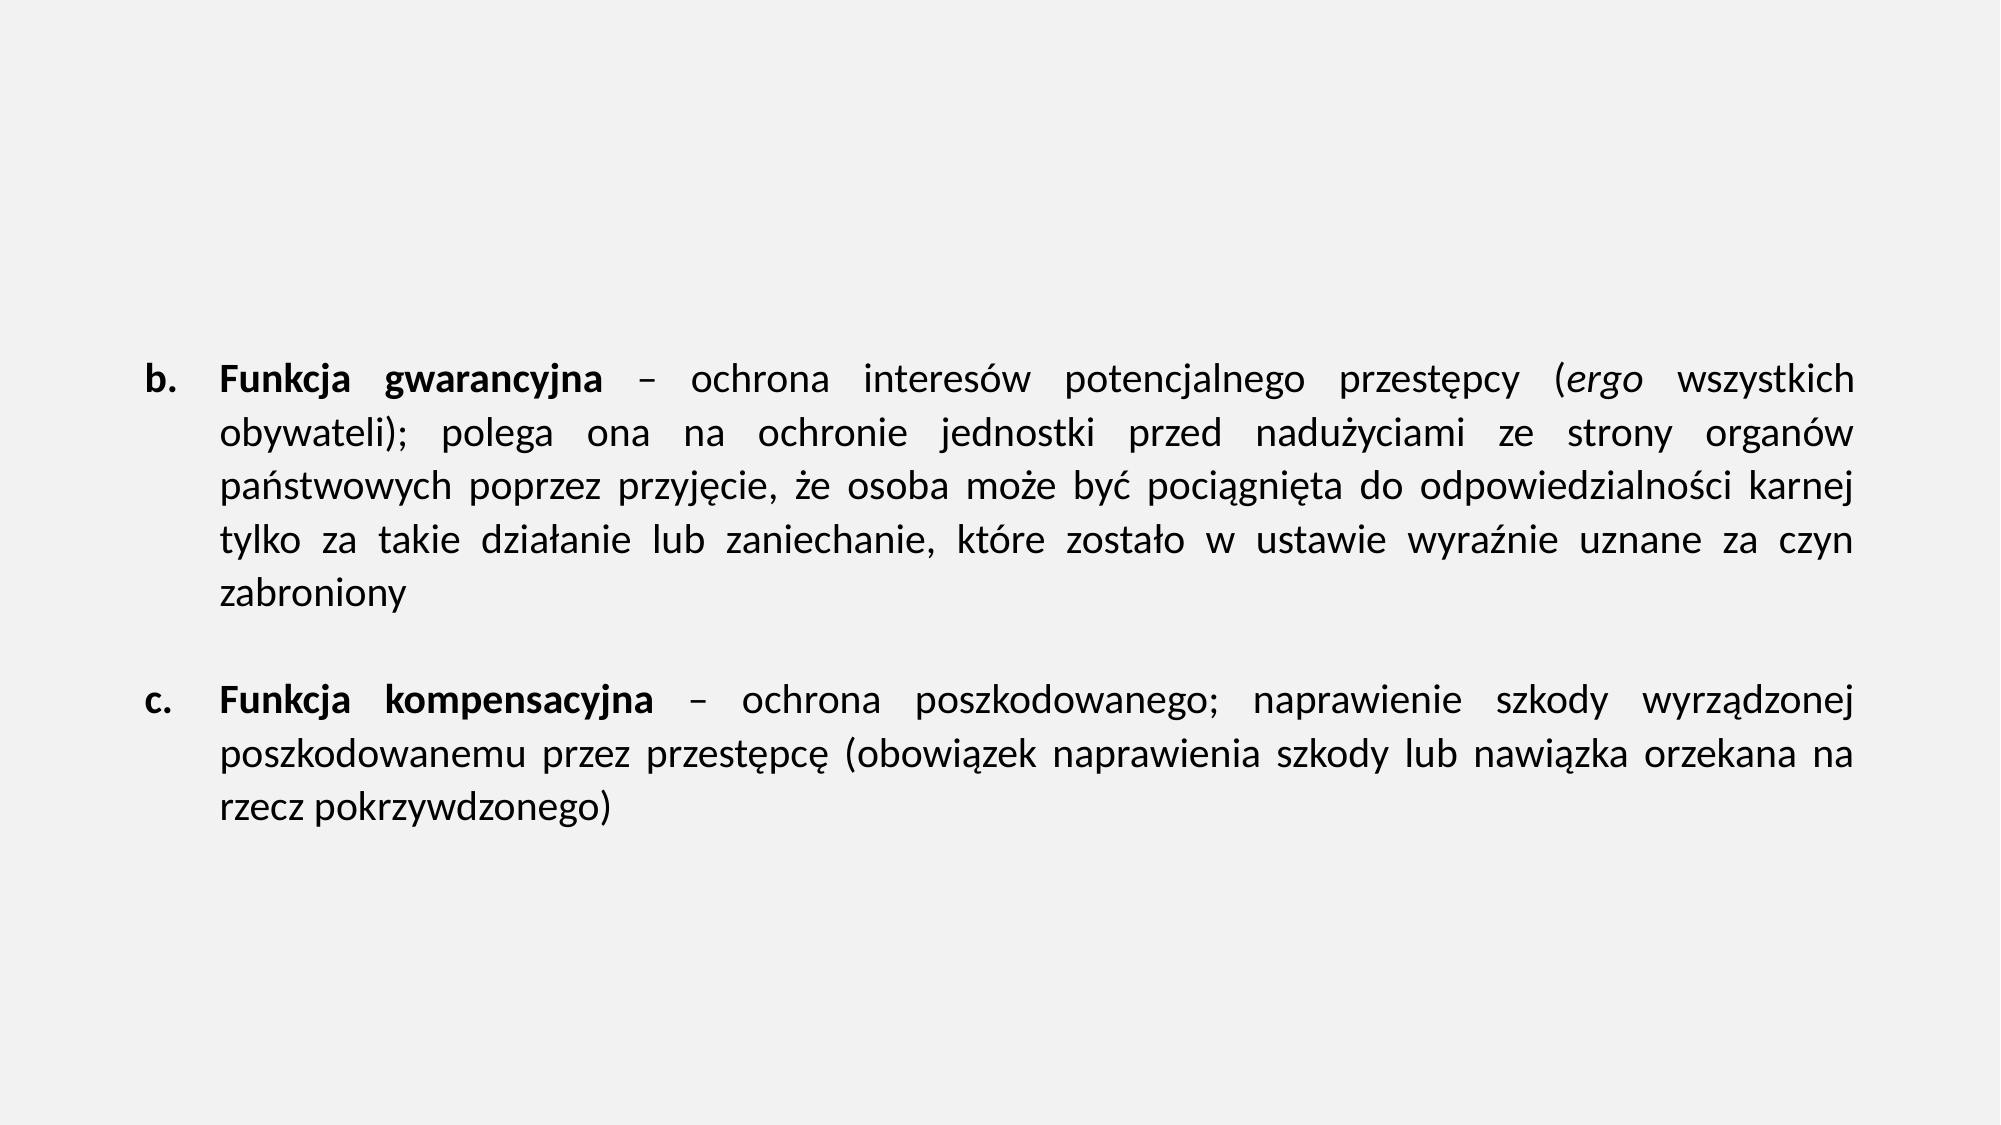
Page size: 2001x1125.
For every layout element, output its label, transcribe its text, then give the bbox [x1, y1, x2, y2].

text_box Funkcja gwarancyjna – ochrona interesów potencjalnego przestępcy (ergo wszystkich obywateli); polega ona na ochronie jednostki przed nadużyciami ze strony organów państwowych poprzez przyjęcie, że osoba może być pociągnięta do odpowiedzialności karnej tylko za takie działanie lub zaniechanie, które zostało w ustawie wyraźnie uznane za czyn zabroniony Funkcja kompensacyjna – ochrona poszkodowanego; naprawienie szkody wyrządzonej poszkodowanemu przez przestępcę (obowiązek naprawienia szkody lub nawiązka orzekana na rzecz pokrzywdzonego) [129, 339, 1870, 837]
